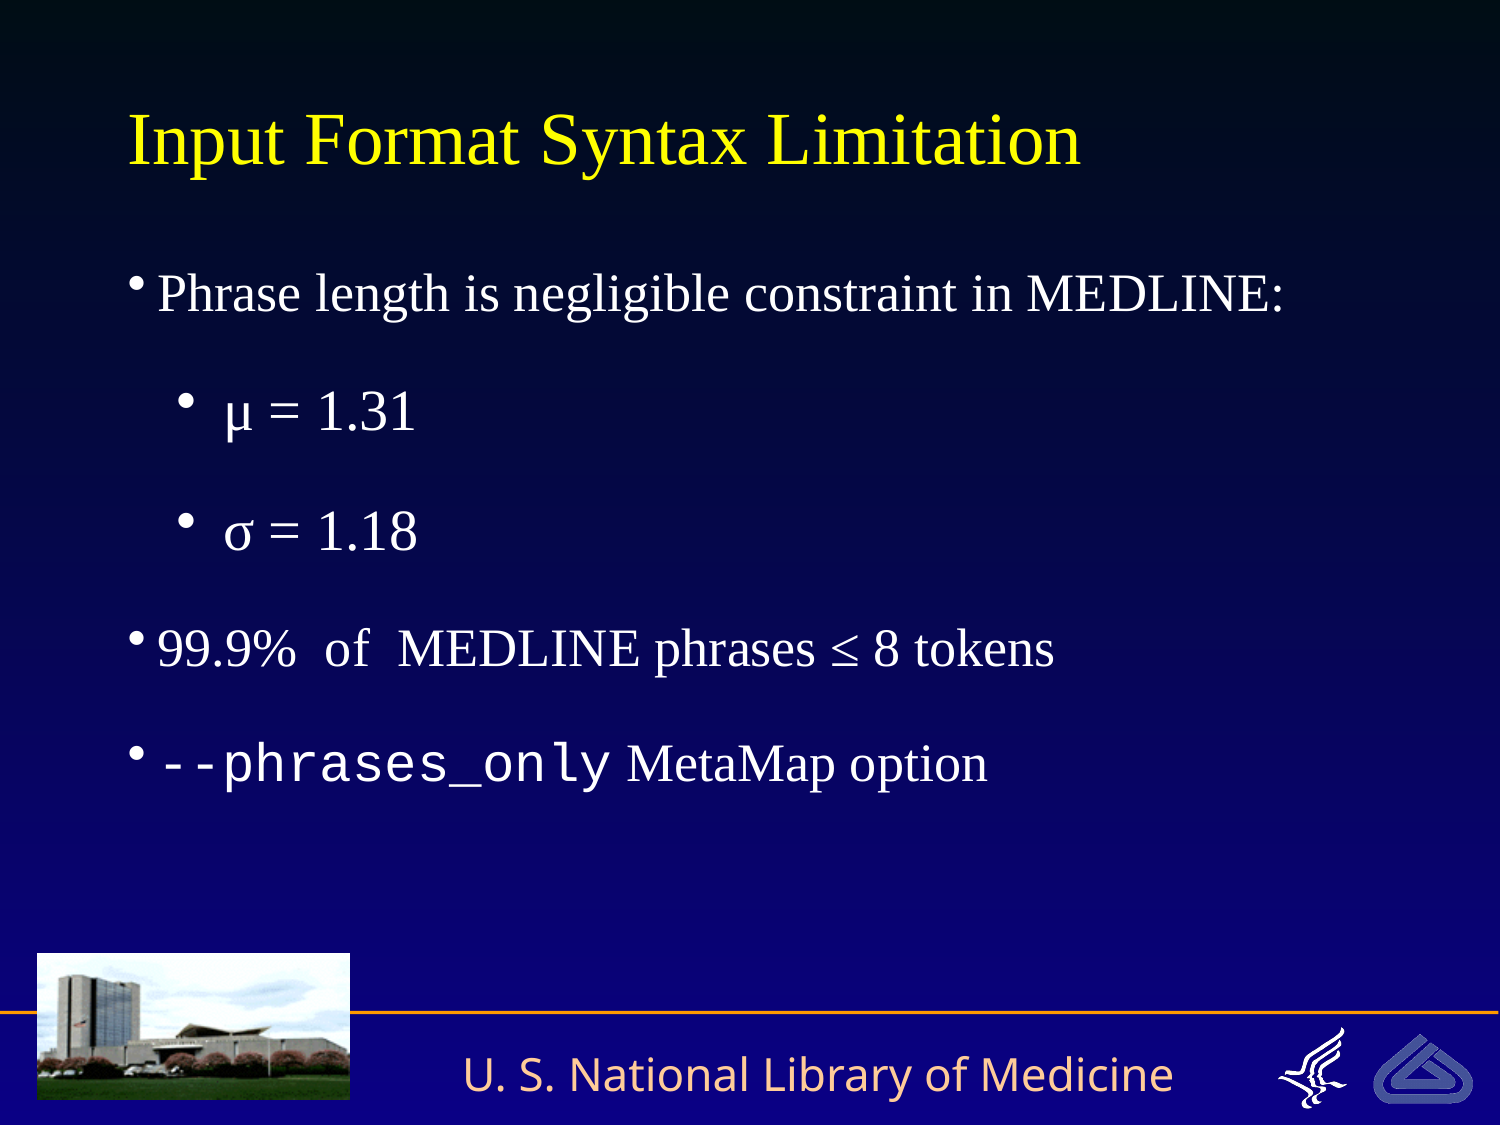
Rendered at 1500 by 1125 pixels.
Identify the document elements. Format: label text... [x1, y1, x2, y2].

picture [1275, 1024, 1351, 1114]
list Phrase length is negligible constraint in MEDLINE: μ = 1.31 σ = 1.18 99.9% of MEDLINE phrases ≤ 8 tokens --phrases_only MetaMap option [112, 249, 1388, 1001]
picture [37, 953, 350, 1100]
title Input Format Syntax Limitation [112, 74, 1388, 188]
picture [1370, 1029, 1477, 1109]
